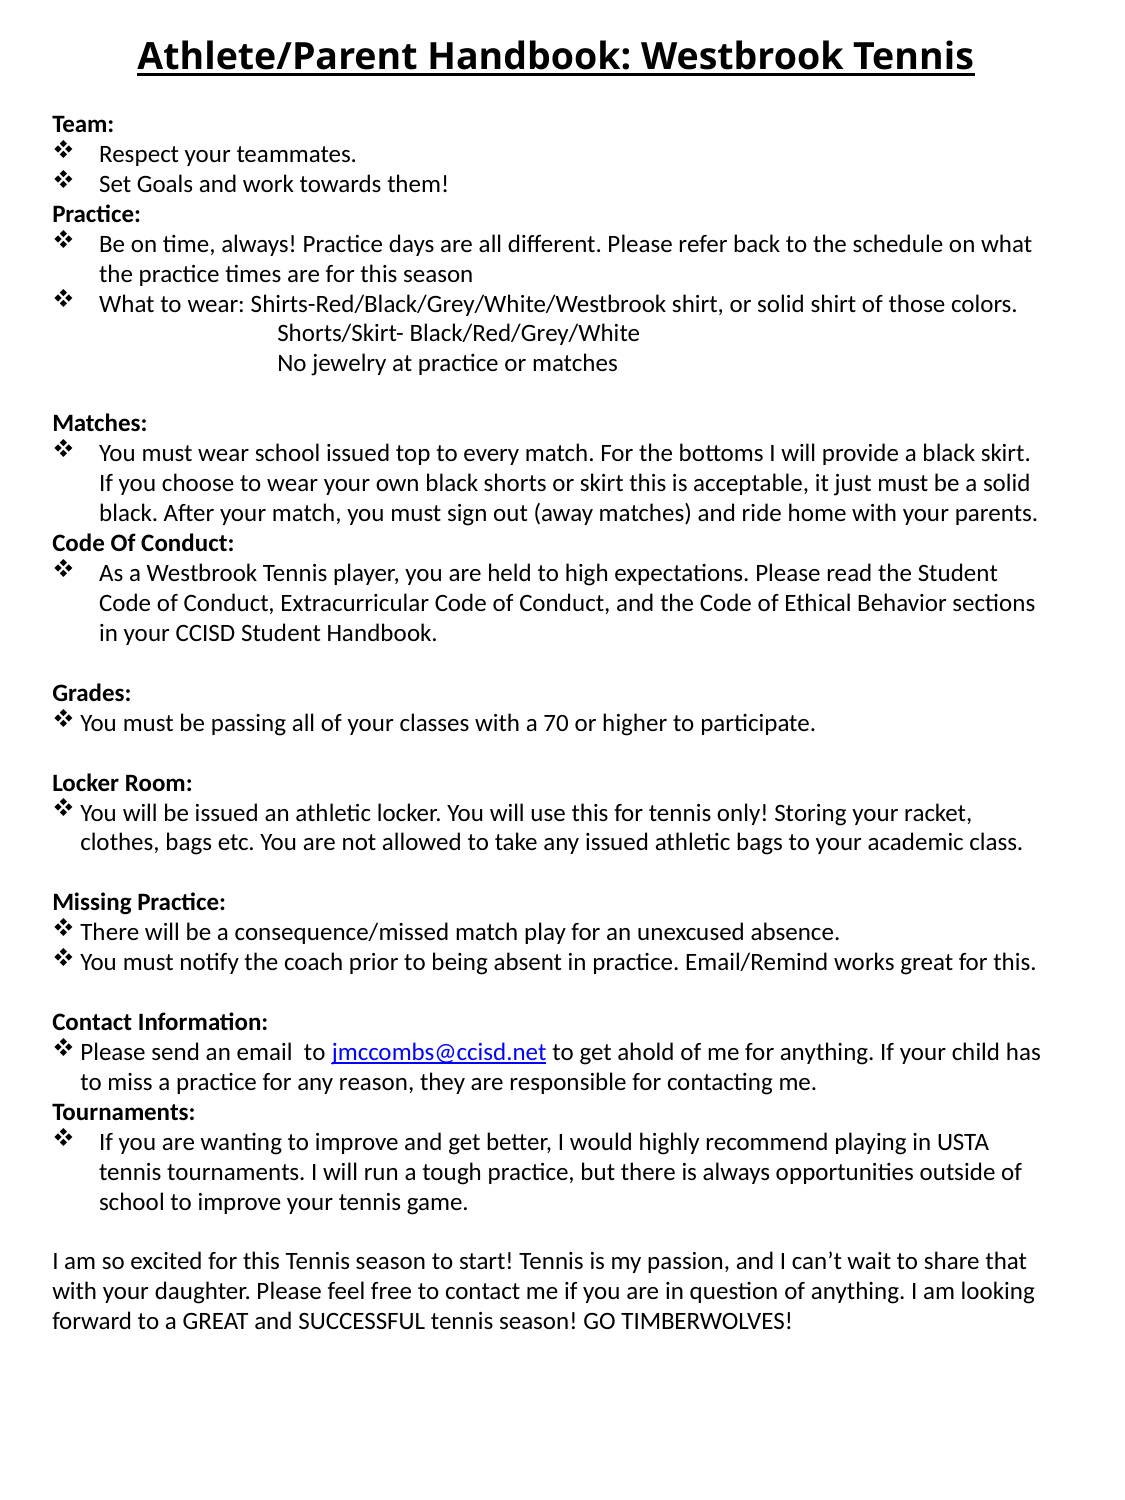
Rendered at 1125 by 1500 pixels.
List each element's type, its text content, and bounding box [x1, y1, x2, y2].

text_box Athlete/Parent Handbook: Westbrook Tennis [37, 24, 1075, 85]
text_box Team: Respect your teammates. Set Goals and work towards them! Practice: Be on time, always! Practice days are all different. Please refer back to the schedule on what the practice times are for this season What to wear: Shirts-Red/Black/Grey/White/Westbrook shirt, or solid shirt of those colors. Shorts/Skirt- Black/Red/Grey/White No jewelry at practice or matches Matches: You must wear school issued top to every match. For the bottoms I will provide a black skirt. If you choose to wear your own black shorts or skirt this is acceptable, it just must be a solid black. After your match, you must sign out (away matches) and ride home with your parents. Code Of Conduct: As a Westbrook Tennis player, you are held to high expectations. Please read the Student Code of Conduct, Extracurricular Code of Conduct, and the Code of Ethical Behavior sections in your CCISD Student Handbook. Grades: You must be passing all of your classes with a 70 or higher to participate. Locker Room: You will be issued an athletic locker. You will use this for tennis only! Storing your racket, clothes, bags etc. You are not allowed to take any issued athletic bags to your academic class. Missing Practice: There will be a consequence/missed match play for an unexcused absence. You must notify the coach prior to being absent in practice. Email/Remind works great for this. Contact Information: Please send an email to jmccombs@ccisd.net to get ahold of me for anything. If your child has to miss a practice for any reason, they are responsible for contacting me. Tournaments: If you are wanting to improve and get better, I would highly recommend playing in USTA tennis tournaments. I will run a tough practice, but there is always opportunities outside of school to improve your tennis game. I am so excited for this Tennis season to start! Tennis is my passion, and I can’t wait to share that with your daughter. Please feel free to contact me if you are in question of anything. I am looking forward to a GREAT and SUCCESSFUL tennis season! GO TIMBERWOLVES! [37, 99, 1063, 1388]
